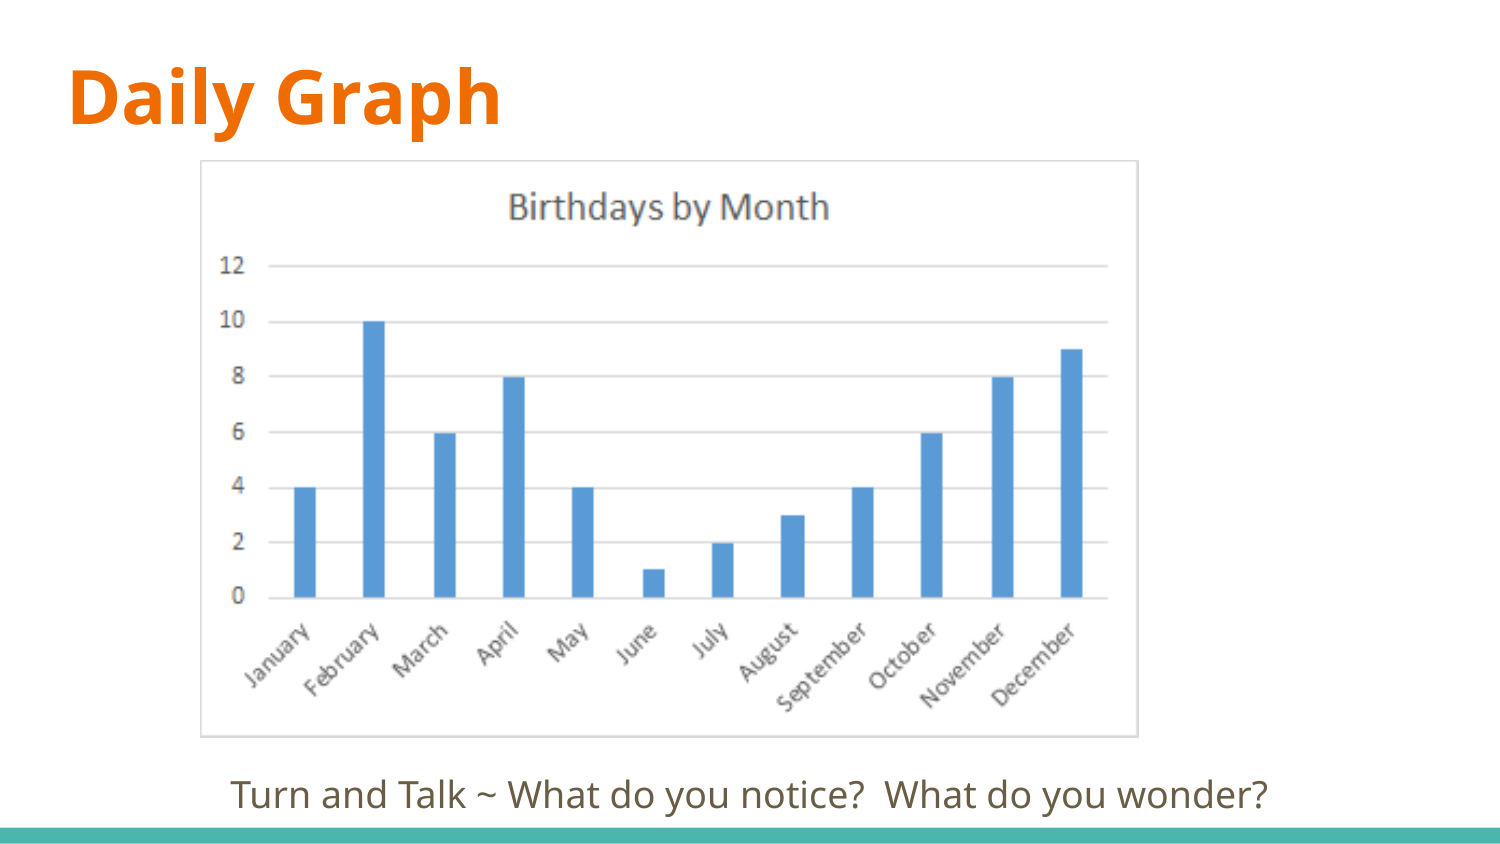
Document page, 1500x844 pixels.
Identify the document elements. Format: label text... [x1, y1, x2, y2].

title Daily Graph [51, 34, 1449, 151]
list Turn and Talk ~ What do you notice? What do you wonder? [51, 749, 1449, 828]
picture [199, 160, 1139, 738]
